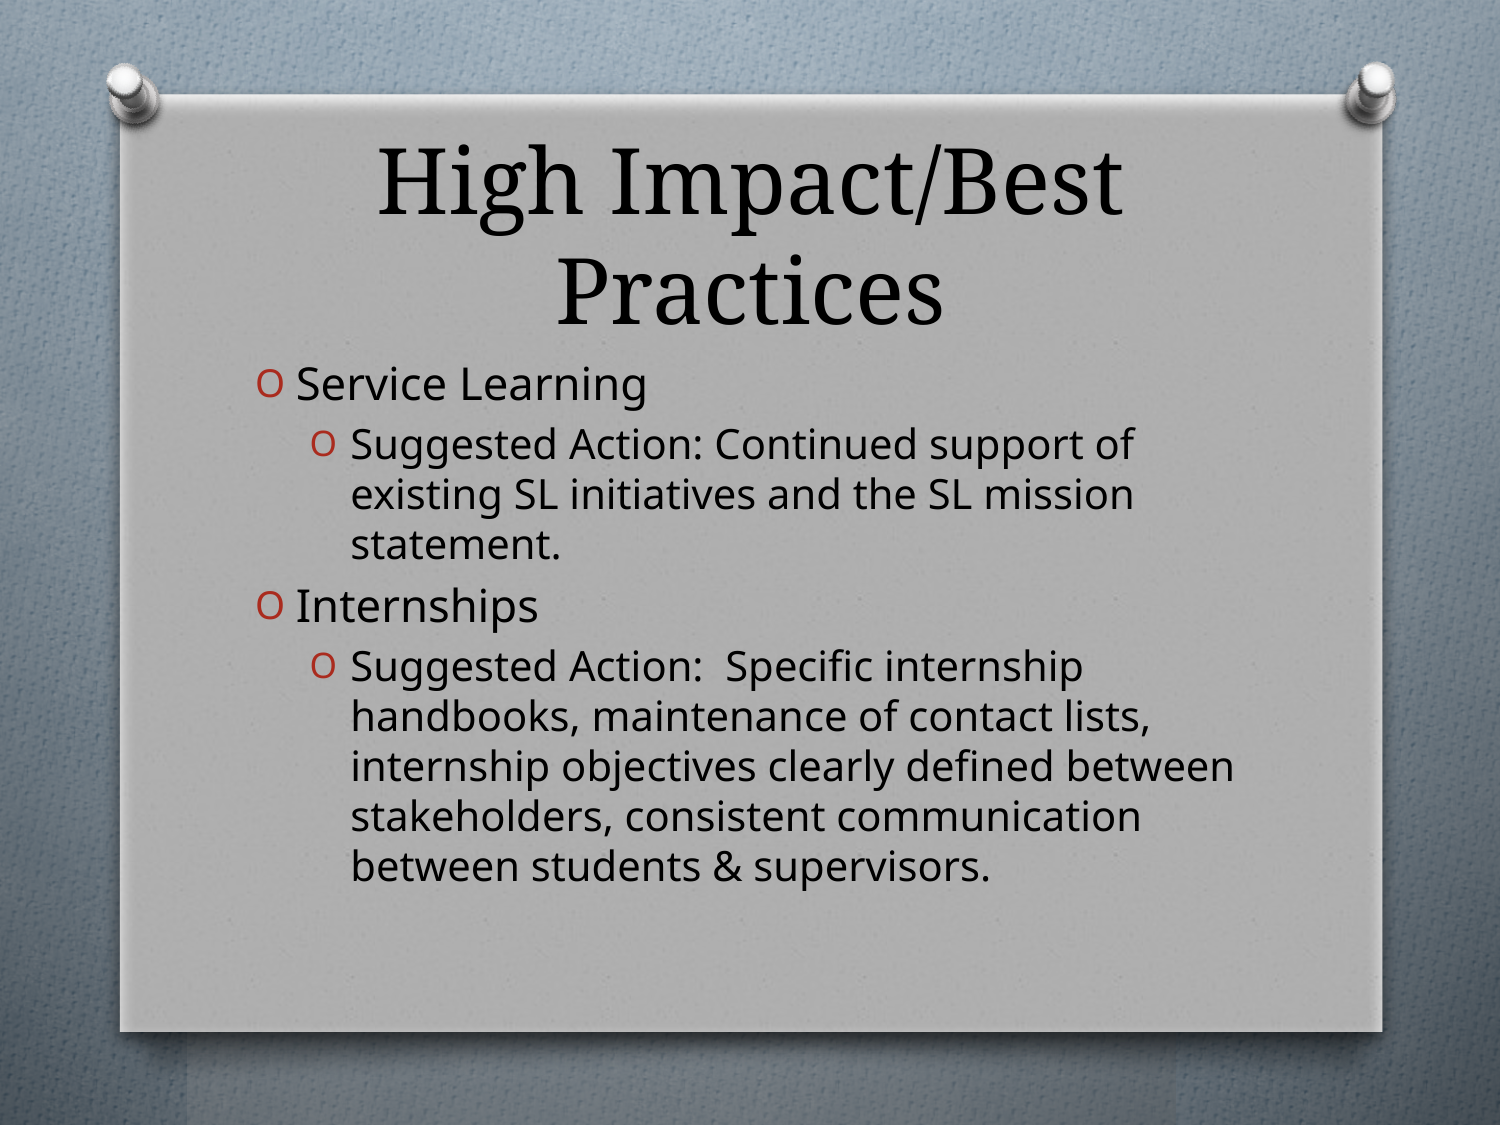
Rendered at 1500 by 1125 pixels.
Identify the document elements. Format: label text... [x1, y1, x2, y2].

list Service Learning Suggested Action: Continued support of existing SL initiatives and the SL mission statement. Internships Suggested Action: Specific internship handbooks, maintenance of contact lists, internship objectives clearly defined between stakeholders, consistent communication between students & supervisors. [240, 347, 1257, 939]
picture [75, 29, 198, 153]
title High Impact/Best Practices [179, 134, 1323, 332]
picture [1317, 35, 1439, 156]
